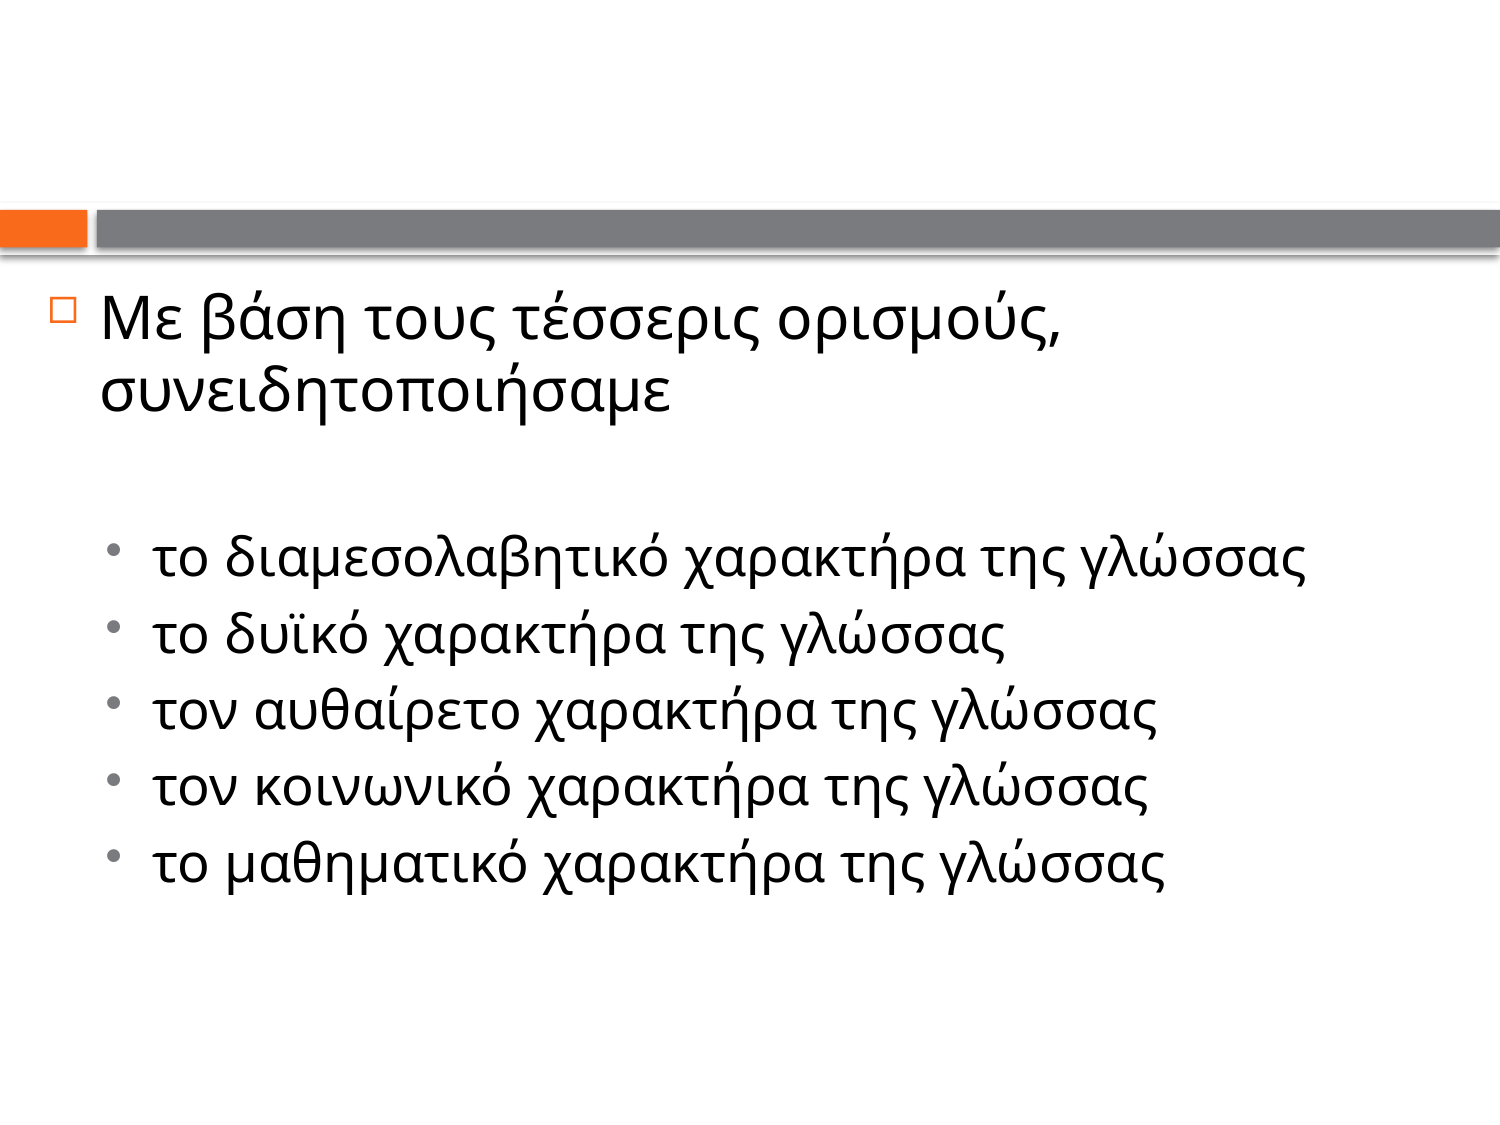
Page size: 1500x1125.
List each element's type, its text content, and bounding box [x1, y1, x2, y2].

list Με βάση τους τέσσερις ορισμούς, συνειδητοποιήσαμε το διαμεσολαβητικό χαρακτήρα της γλώσσας το δυϊκό χαρακτήρα της γλώσσας τον αυθαίρετο χαρακτήρα της γλώσσας τον κοινωνικό χαρακτήρα της γλώσσας το μαθηματικό χαρακτήρα της γλώσσας [32, 271, 1473, 1088]
